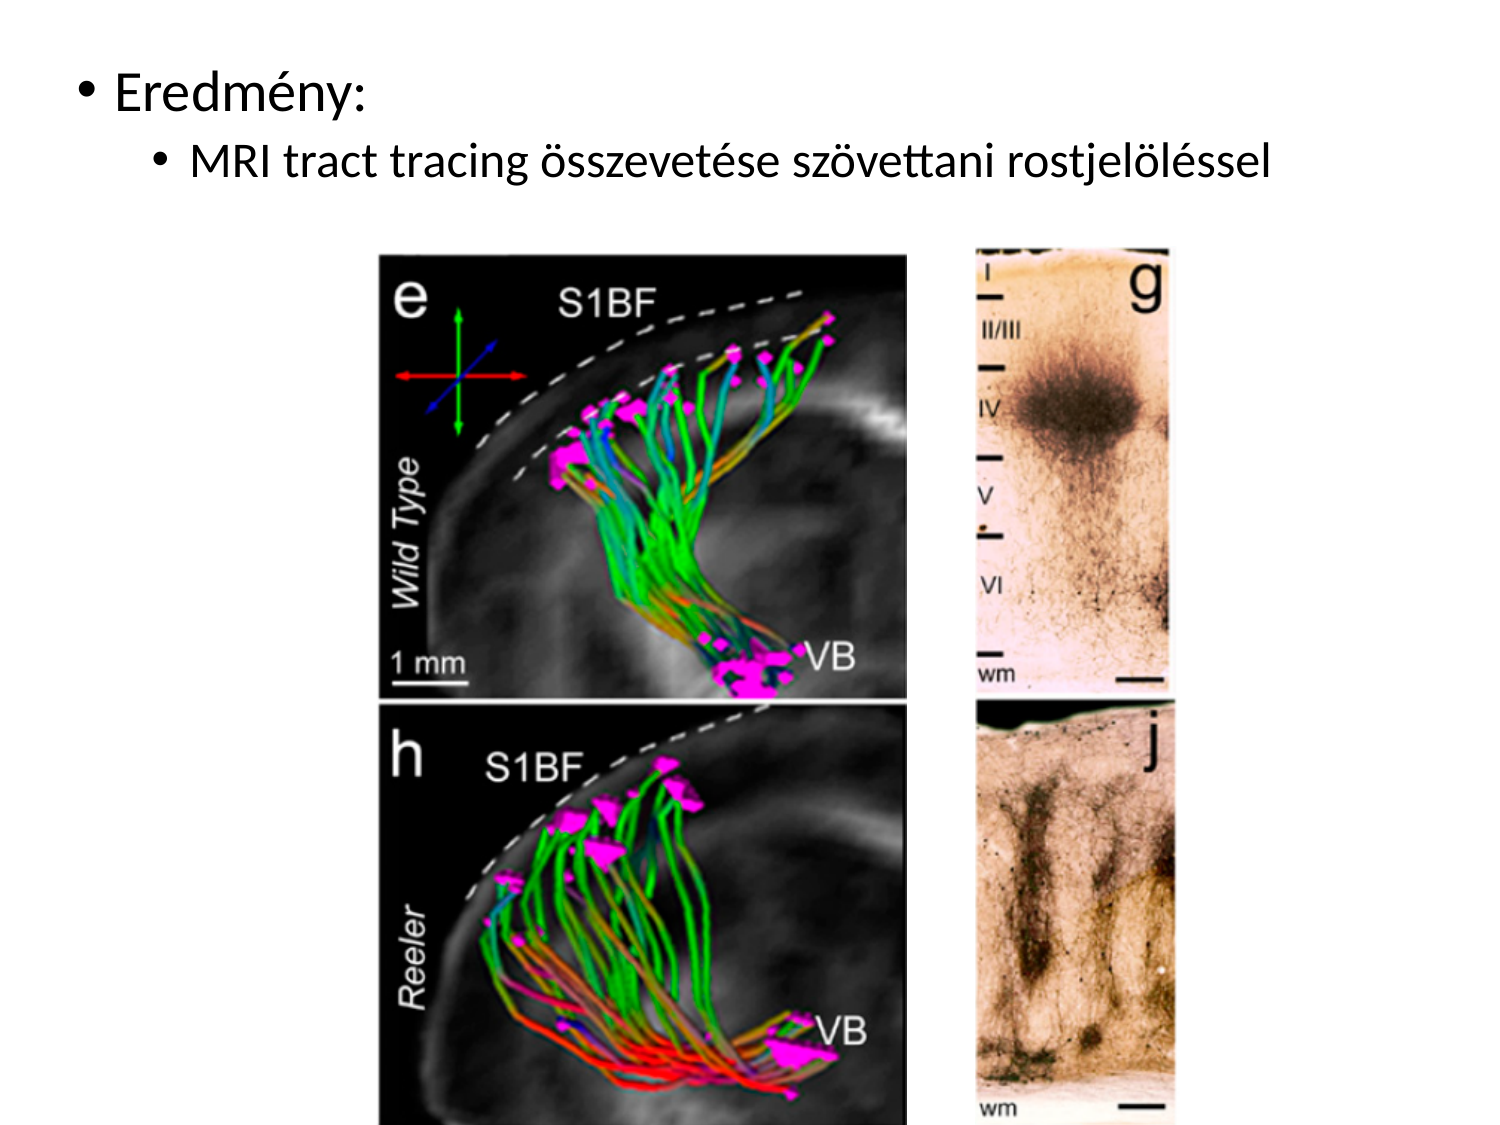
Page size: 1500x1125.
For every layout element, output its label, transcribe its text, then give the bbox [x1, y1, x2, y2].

picture [975, 246, 1181, 1125]
picture [376, 252, 907, 1125]
list Eredmény: MRI tract tracing összevetése szövettani rostjelöléssel [61, 53, 1356, 768]
